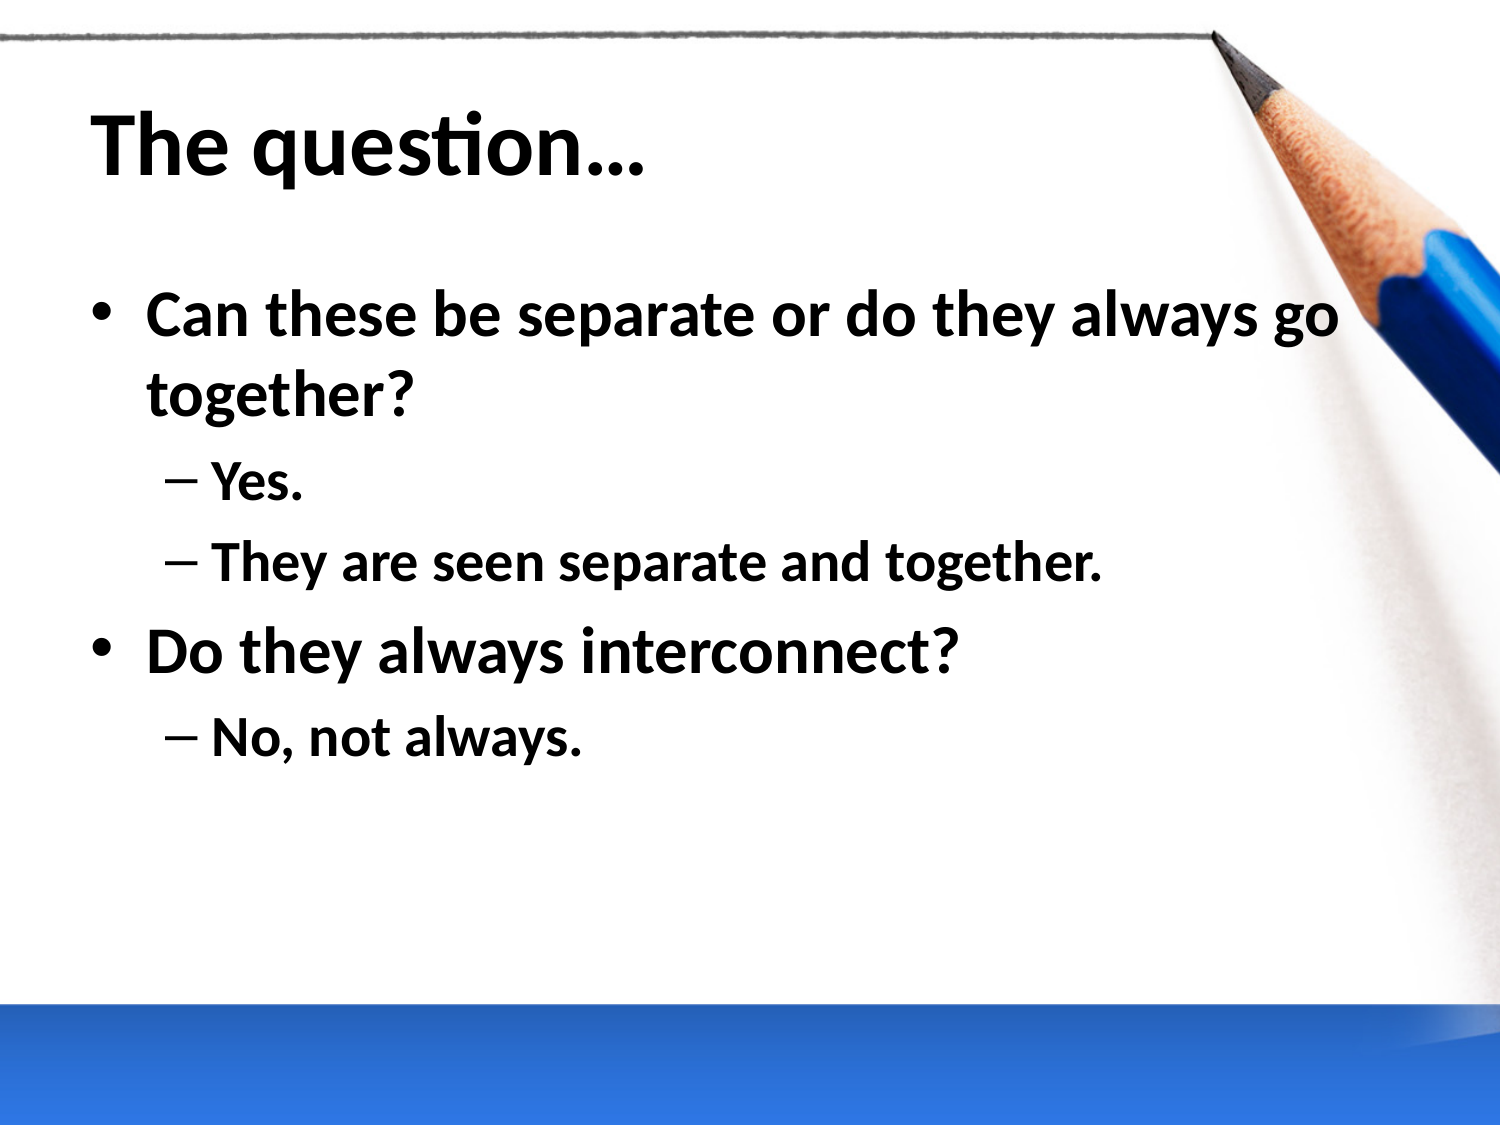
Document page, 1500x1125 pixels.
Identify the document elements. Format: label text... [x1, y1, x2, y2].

list Can these be separate or do they always go together? Yes. They are seen separate and together. Do they always interconnect? No, not always. [75, 262, 1425, 1005]
title The question… [75, 45, 1425, 233]
picture [0, 0, 1500, 1125]
